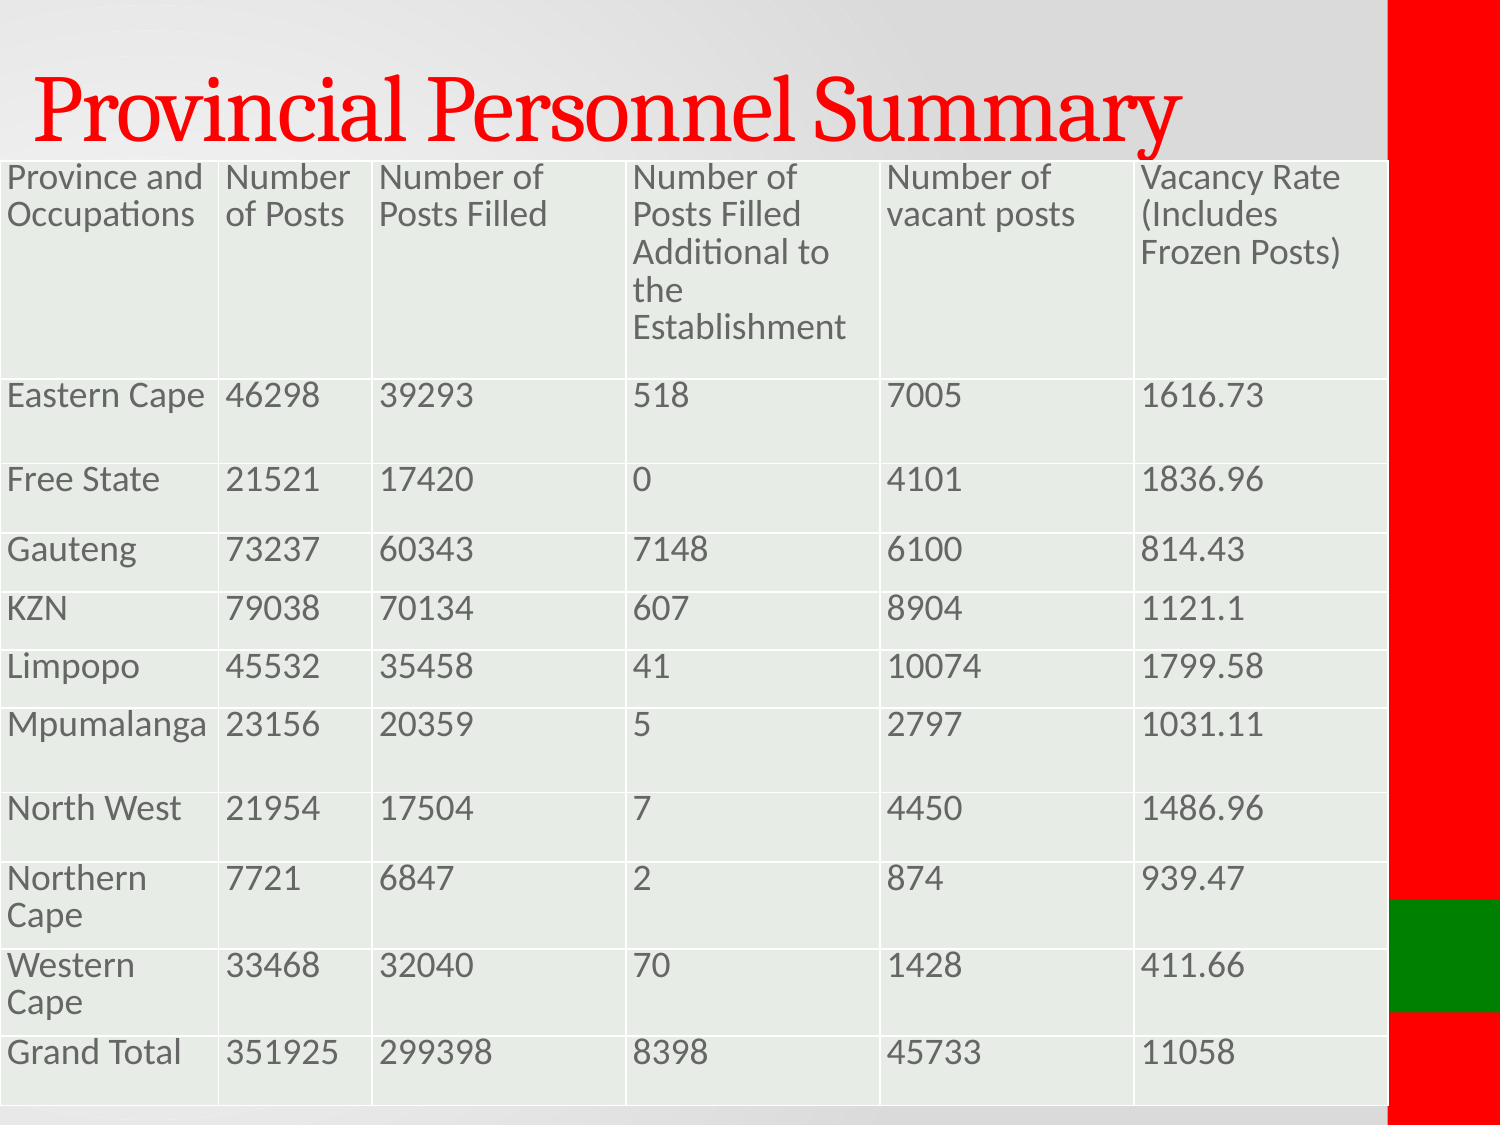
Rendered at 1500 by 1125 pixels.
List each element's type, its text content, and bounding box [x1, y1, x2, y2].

table_cell 39293 [373, 380, 625, 463]
table_cell 60343 [373, 534, 625, 591]
table_cell 21521 [219, 464, 371, 532]
table_cell 33468 [219, 950, 371, 1035]
table_cell 73237 [219, 534, 371, 591]
table_cell 1799.58 [1135, 651, 1387, 707]
table_cell 17504 [373, 793, 625, 861]
table_cell 20359 [373, 709, 625, 792]
table_cell 1836.96 [1135, 464, 1387, 532]
table_cell Grand Total [1, 1037, 218, 1105]
table_cell 1031.11 [1135, 709, 1387, 792]
table_header Number of vacant posts [881, 162, 1133, 378]
table_cell 70 [627, 950, 879, 1035]
table_cell 0 [627, 464, 879, 532]
table_cell KZN [1, 593, 218, 649]
table_cell Free State [1, 464, 218, 532]
table_cell 7 [627, 793, 879, 861]
table_cell 6847 [373, 863, 625, 948]
table_cell 1616.73 [1135, 380, 1387, 463]
table_cell 411.66 [1135, 950, 1387, 1035]
table_cell 6100 [881, 534, 1133, 591]
table_cell 2 [627, 863, 879, 948]
table_cell 10074 [881, 651, 1133, 707]
table_cell 607 [627, 593, 879, 649]
table_header Number of Posts [219, 162, 371, 378]
table_cell 518 [627, 380, 879, 463]
table_cell 351925 [219, 1037, 371, 1105]
table_cell 814.43 [1135, 534, 1387, 591]
table_cell North West [1, 793, 218, 861]
table_cell 8398 [627, 1037, 879, 1105]
table_cell 79038 [219, 593, 371, 649]
table_cell 45733 [881, 1037, 1133, 1105]
table_cell Mpumalanga [1, 709, 218, 792]
table_cell 17420 [373, 464, 625, 532]
table_cell 46298 [219, 380, 371, 463]
table_cell 7148 [627, 534, 879, 591]
table_cell 4101 [881, 464, 1133, 532]
table_cell 45532 [219, 651, 371, 707]
table_cell 7721 [219, 863, 371, 948]
table_cell 41 [627, 651, 879, 707]
table_cell 939.47 [1135, 863, 1387, 948]
table_cell 21954 [219, 793, 371, 861]
table_cell 1486.96 [1135, 793, 1387, 861]
title Provincial Personnel Summary [17, 45, 1325, 160]
table_cell 2797 [881, 709, 1133, 792]
table_cell 874 [881, 863, 1133, 948]
table_cell 23156 [219, 709, 371, 792]
table_cell 7005 [881, 380, 1133, 463]
table_cell Western Cape [1, 950, 218, 1035]
table_cell Gauteng [1, 534, 218, 591]
table_cell Limpopo [1, 651, 218, 707]
table_cell 5 [627, 709, 879, 792]
table_cell 32040 [373, 950, 625, 1035]
table_cell 70134 [373, 593, 625, 649]
table_cell 8904 [881, 593, 1133, 649]
table_cell Eastern Cape [1, 380, 218, 463]
table_header Number of Posts Filled [373, 162, 625, 378]
table_cell 35458 [373, 651, 625, 707]
table_cell Northern Cape [1, 863, 218, 948]
table_cell 1121.1 [1135, 593, 1387, 649]
table_cell 299398 [373, 1037, 625, 1105]
table_header Vacancy Rate (Includes Frozen Posts) [1135, 162, 1387, 378]
table_header Number of Posts Filled Additional to the Establishment [627, 162, 879, 378]
table_cell 4450 [881, 793, 1133, 861]
table_cell 1428 [881, 950, 1133, 1035]
table_header Province and Occupations [1, 162, 218, 378]
table_cell 11058 [1135, 1037, 1387, 1105]
